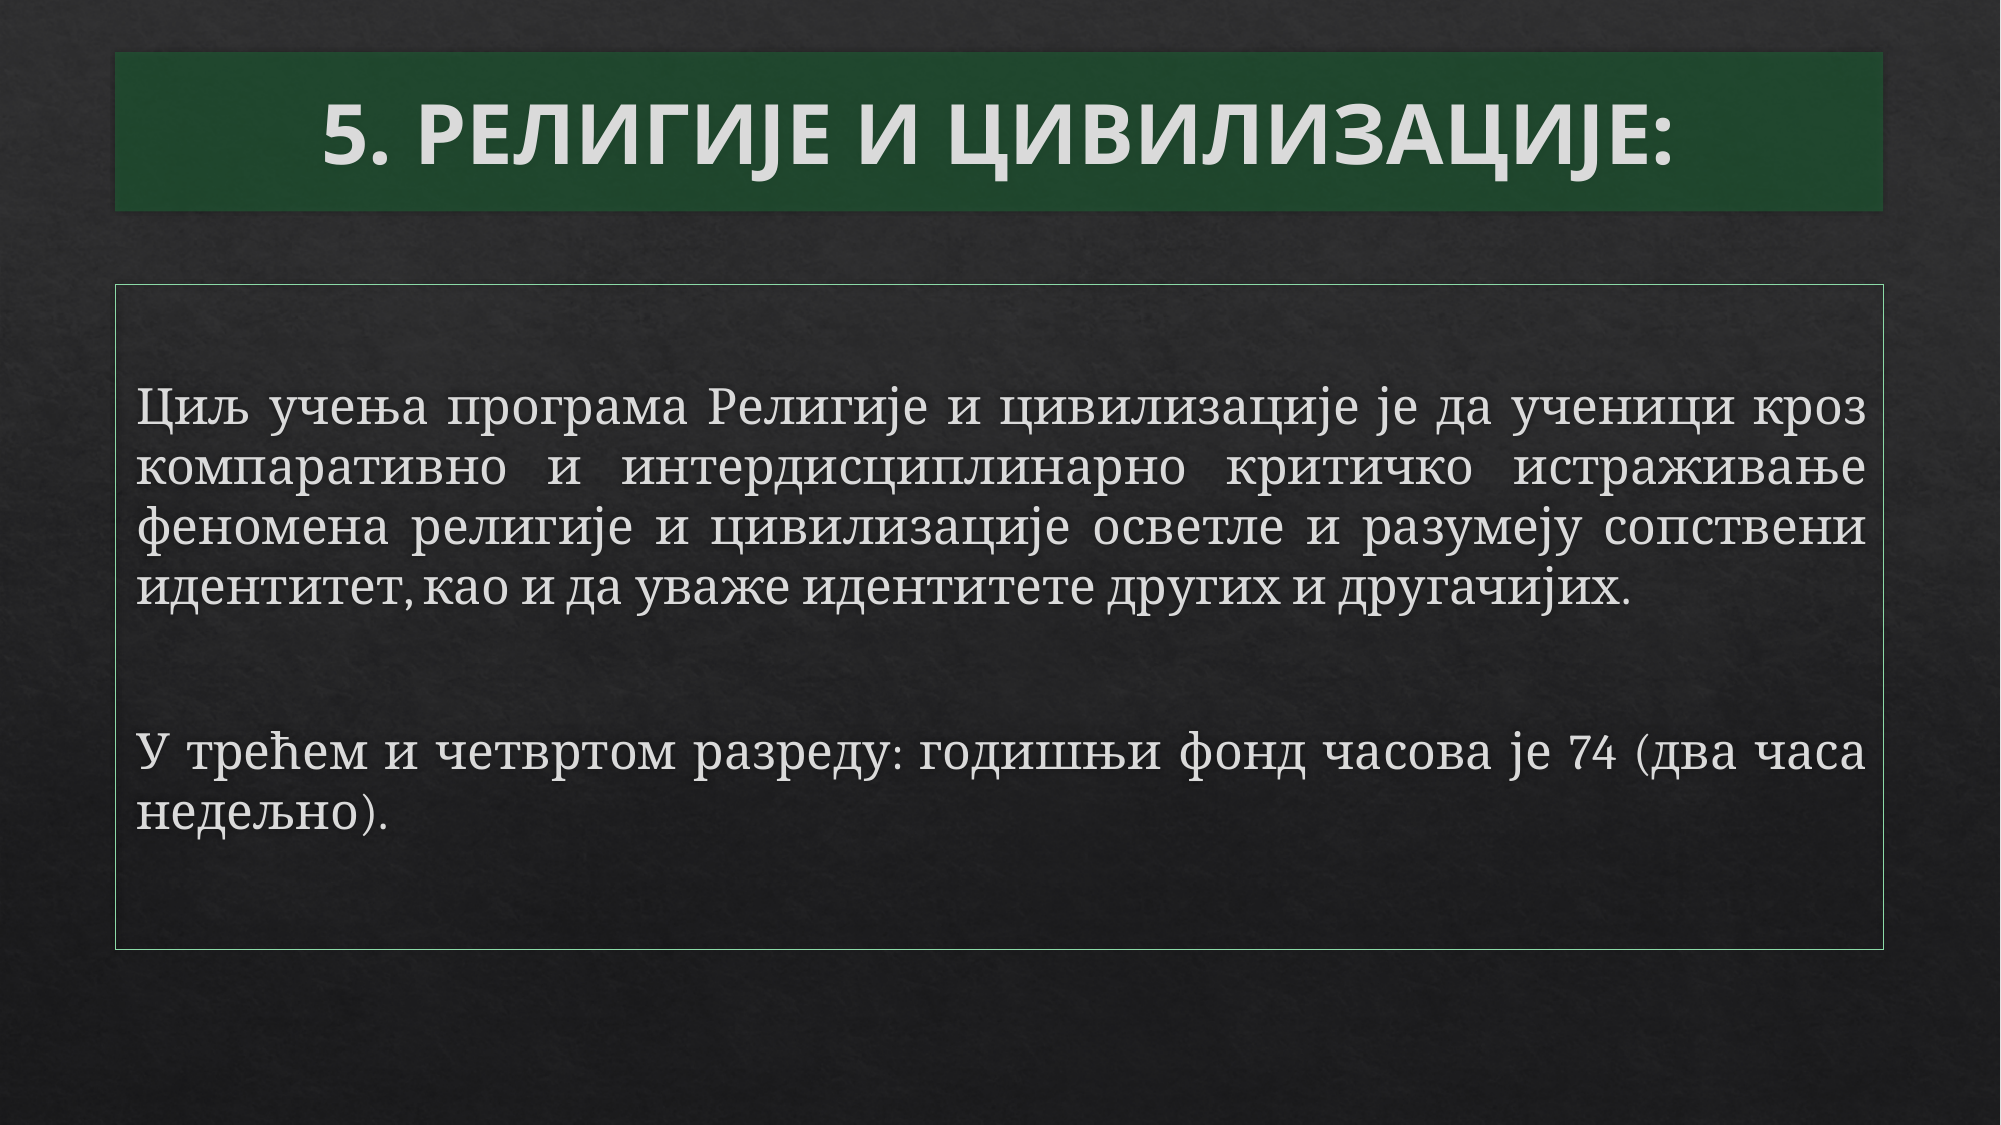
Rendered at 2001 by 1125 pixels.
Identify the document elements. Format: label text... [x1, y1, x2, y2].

title 5. РЕЛИГИЈЕ И ЦИВИЛИЗАЦИЈЕ: [115, 52, 1884, 212]
list Циљ учења програма Религије и цивилизације је да ученици кроз компаративно и интердисциплинарно критичко истраживање феномена религије и цивилизације осветле и разумеју сопствени идентитет, као и да уваже идентитете других и другачијих. У трећем и четвртом разреду: годишњи фонд часова је 74 (два часа недељно). [115, 284, 1884, 950]
